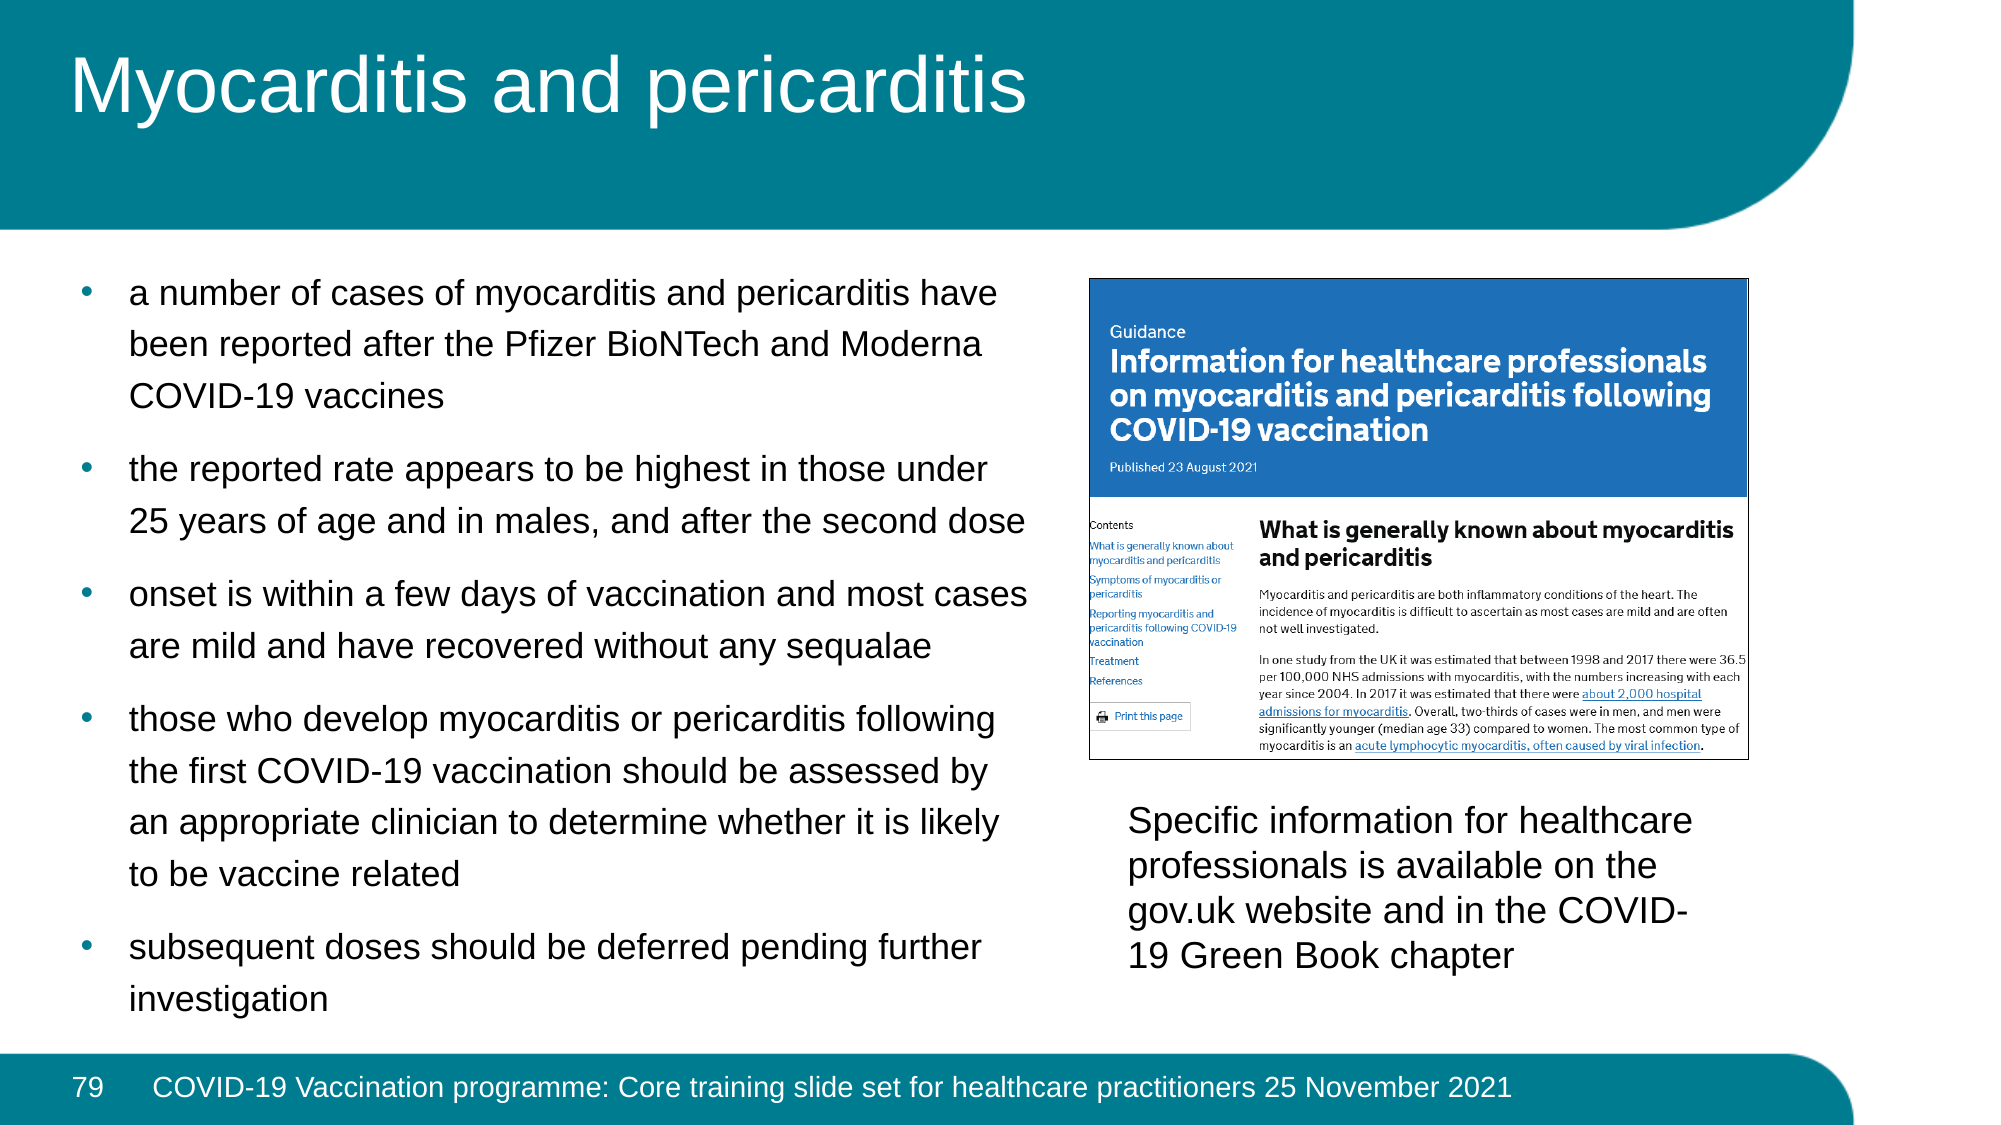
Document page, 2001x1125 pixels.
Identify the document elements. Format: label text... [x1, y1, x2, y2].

slide_number 79 [21, 1056, 120, 1117]
text_box Specific information for healthcare professionals is available on the gov.uk website and in the COVID-19 Green Book chapter [1112, 788, 1726, 983]
list a number of cases of myocarditis and pericarditis have been reported after the Pfizer BioNTech and Moderna COVID-19 vaccines the reported rate appears to be highest in those under 25 years of age and in males, and after the second dose onset is within a few days of vaccination and most cases are mild and have recovered without any sequalae those who develop myocarditis or pericarditis following the first COVID-19 vaccination should be assessed by an appropriate clinician to determine whether it is likely to be vaccine related subsequent doses should be deferred pending further investigation [65, 253, 1051, 1057]
title Myocarditis and pericarditis [54, 36, 1780, 196]
picture [1089, 278, 1750, 760]
footer COVID-19 Vaccination programme: Core training slide set for healthcare practitioners 25 November 2021 [137, 1056, 1780, 1116]
